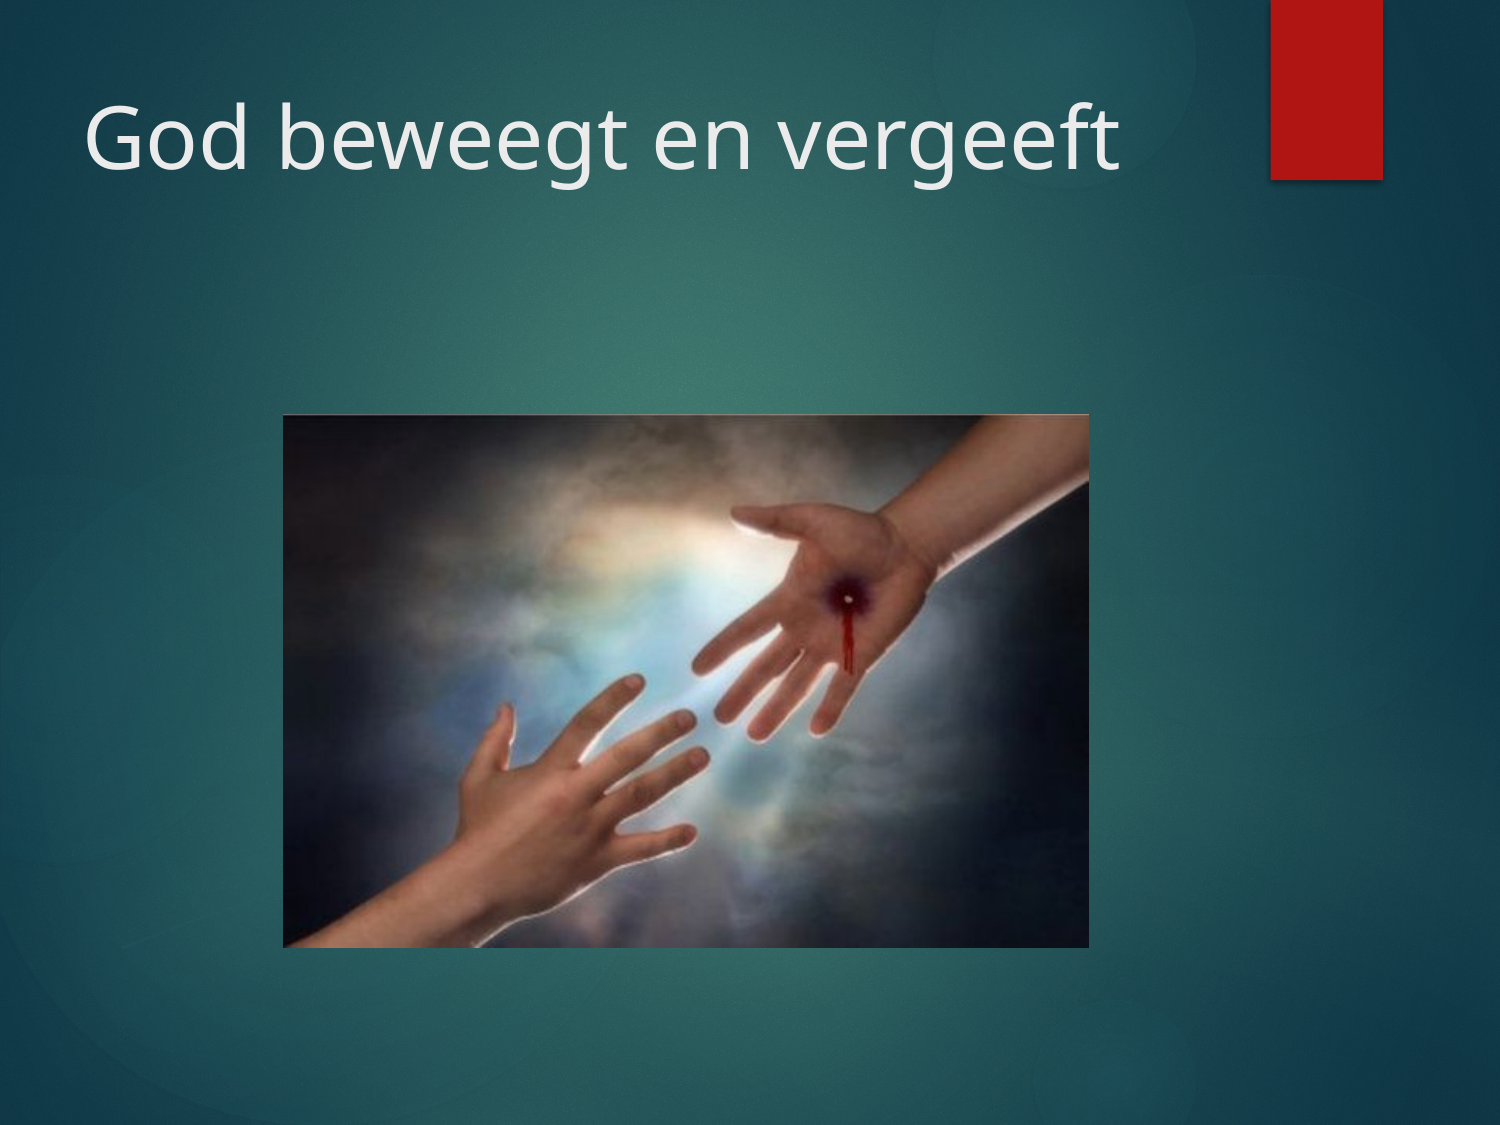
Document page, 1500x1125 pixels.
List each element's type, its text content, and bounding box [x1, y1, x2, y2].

title God beweegt en vergeeft [67, 74, 1254, 304]
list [283, 414, 1089, 948]
